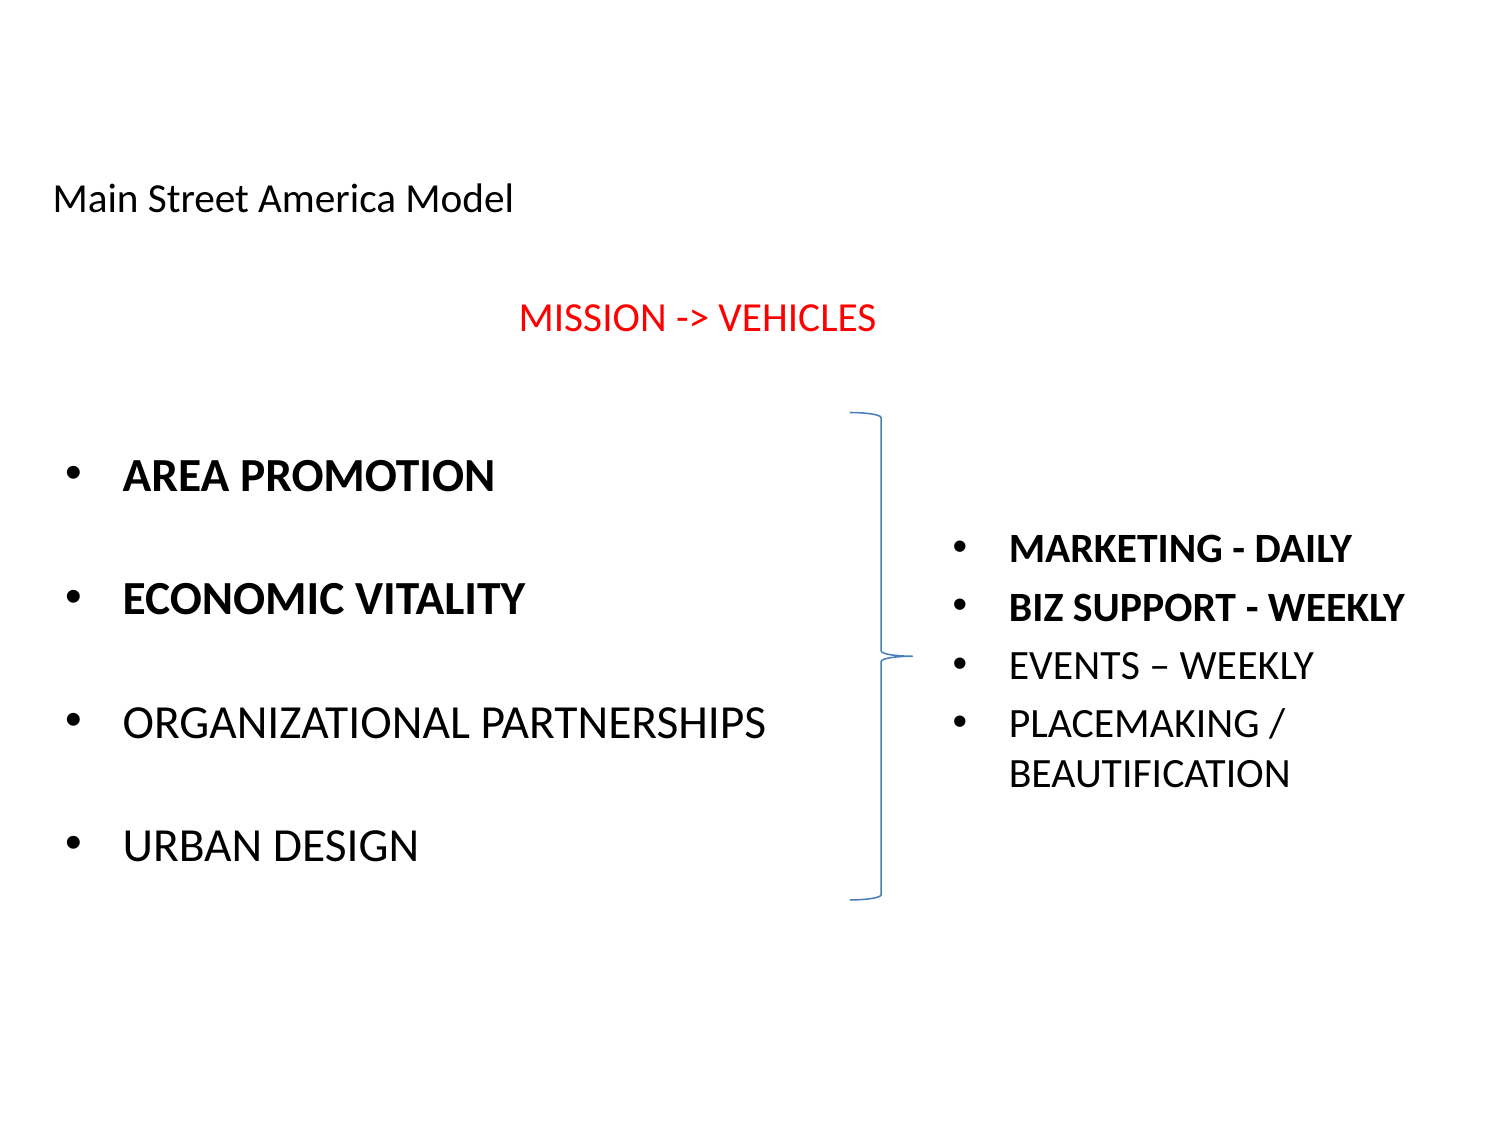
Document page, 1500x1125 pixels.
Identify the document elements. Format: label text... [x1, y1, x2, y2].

text_box MARKETING - DAILY BIZ SUPPORT - WEEKLY EVENTS – WEEKLY PLACEMAKING / BEAUTIFICATION [937, 424, 1470, 963]
text_box [849, 411, 914, 901]
title Main Street America Model MISSION -> VEHICLES [37, 162, 1470, 350]
list AREA PROMOTION ECONOMIC VITALITY ORGANIZATIONAL PARTNERSHIPS URBAN DESIGN [50, 379, 1388, 883]
